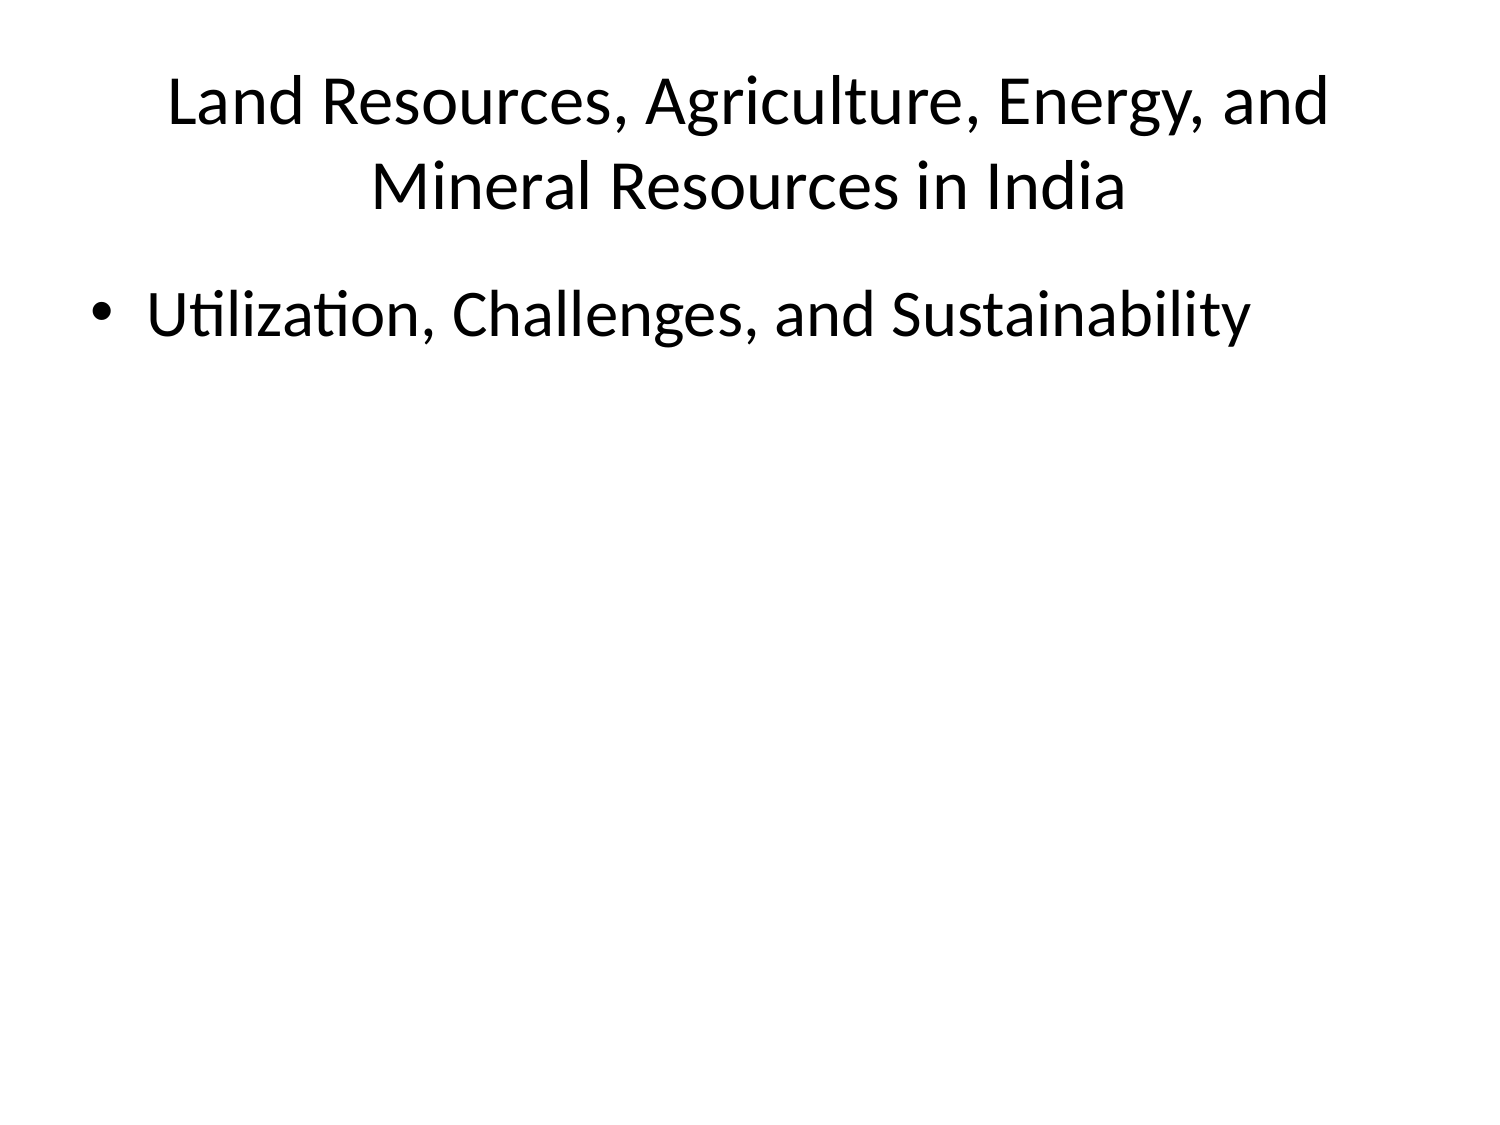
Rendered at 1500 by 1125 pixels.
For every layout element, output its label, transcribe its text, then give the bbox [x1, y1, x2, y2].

list Utilization, Challenges, and Sustainability [75, 262, 1425, 1005]
title Land Resources, Agriculture, Energy, and Mineral Resources in India [75, 45, 1425, 233]
